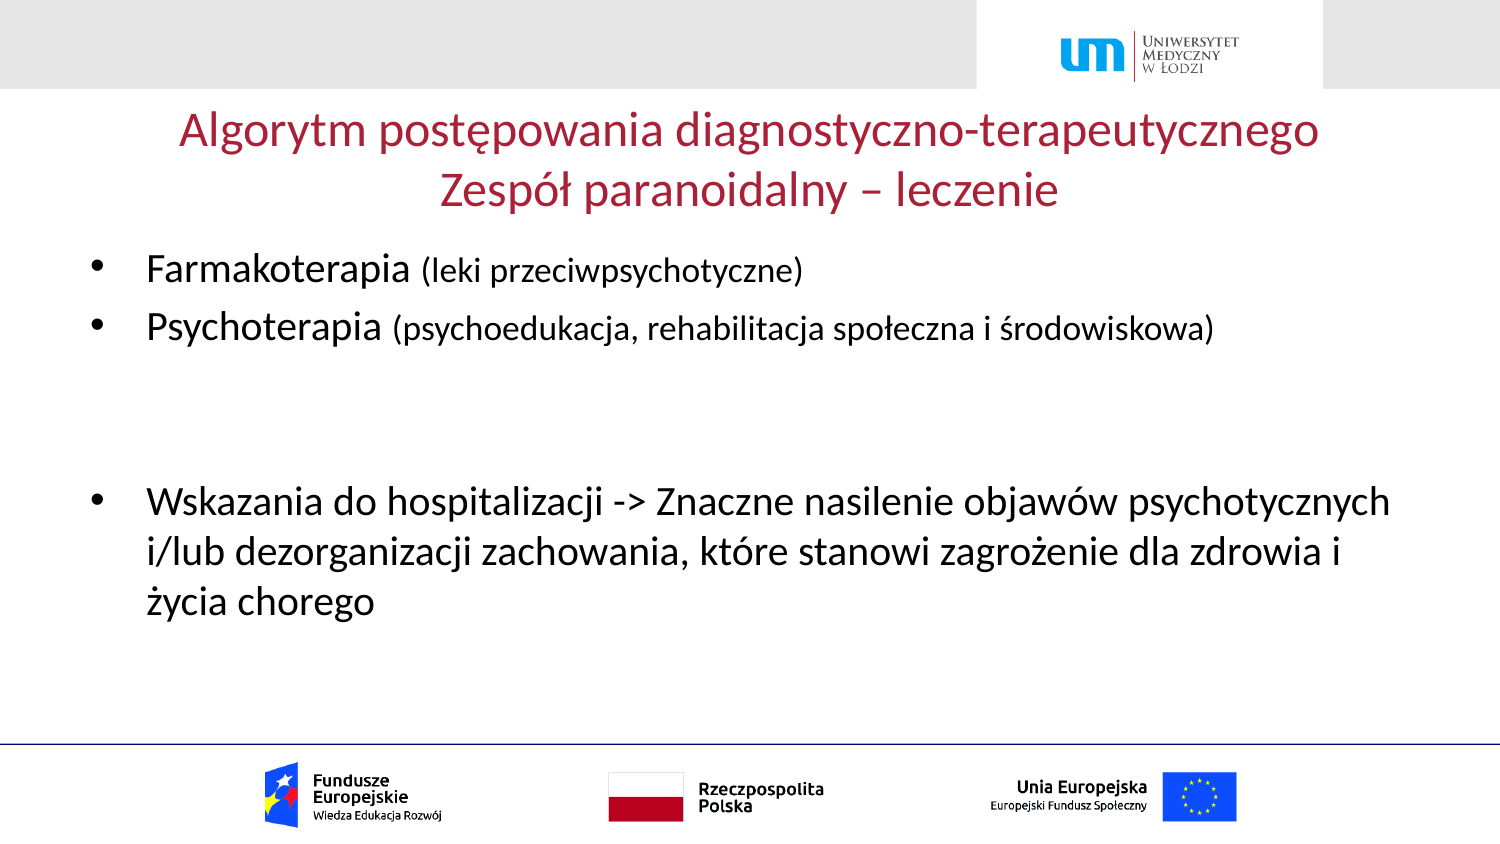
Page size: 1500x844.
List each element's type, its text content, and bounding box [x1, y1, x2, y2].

title Algorytm postępowania diagnostyczno-terapeutycznego Zespół paranoidalny – leczenie [75, 114, 1425, 198]
picture [0, 0, 1500, 844]
list Farmakoterapia (leki przeciwpsychotyczne) Psychoterapia (psychoedukacja, rehabilitacja społeczna i środowiskowa) Wskazania do hospitalizacji -> Znaczne nasilenie objawów psychotycznych i/lub dezorganizacji zachowania, które stanowi zagrożenie dla zdrowia i życia chorego [75, 232, 1425, 729]
